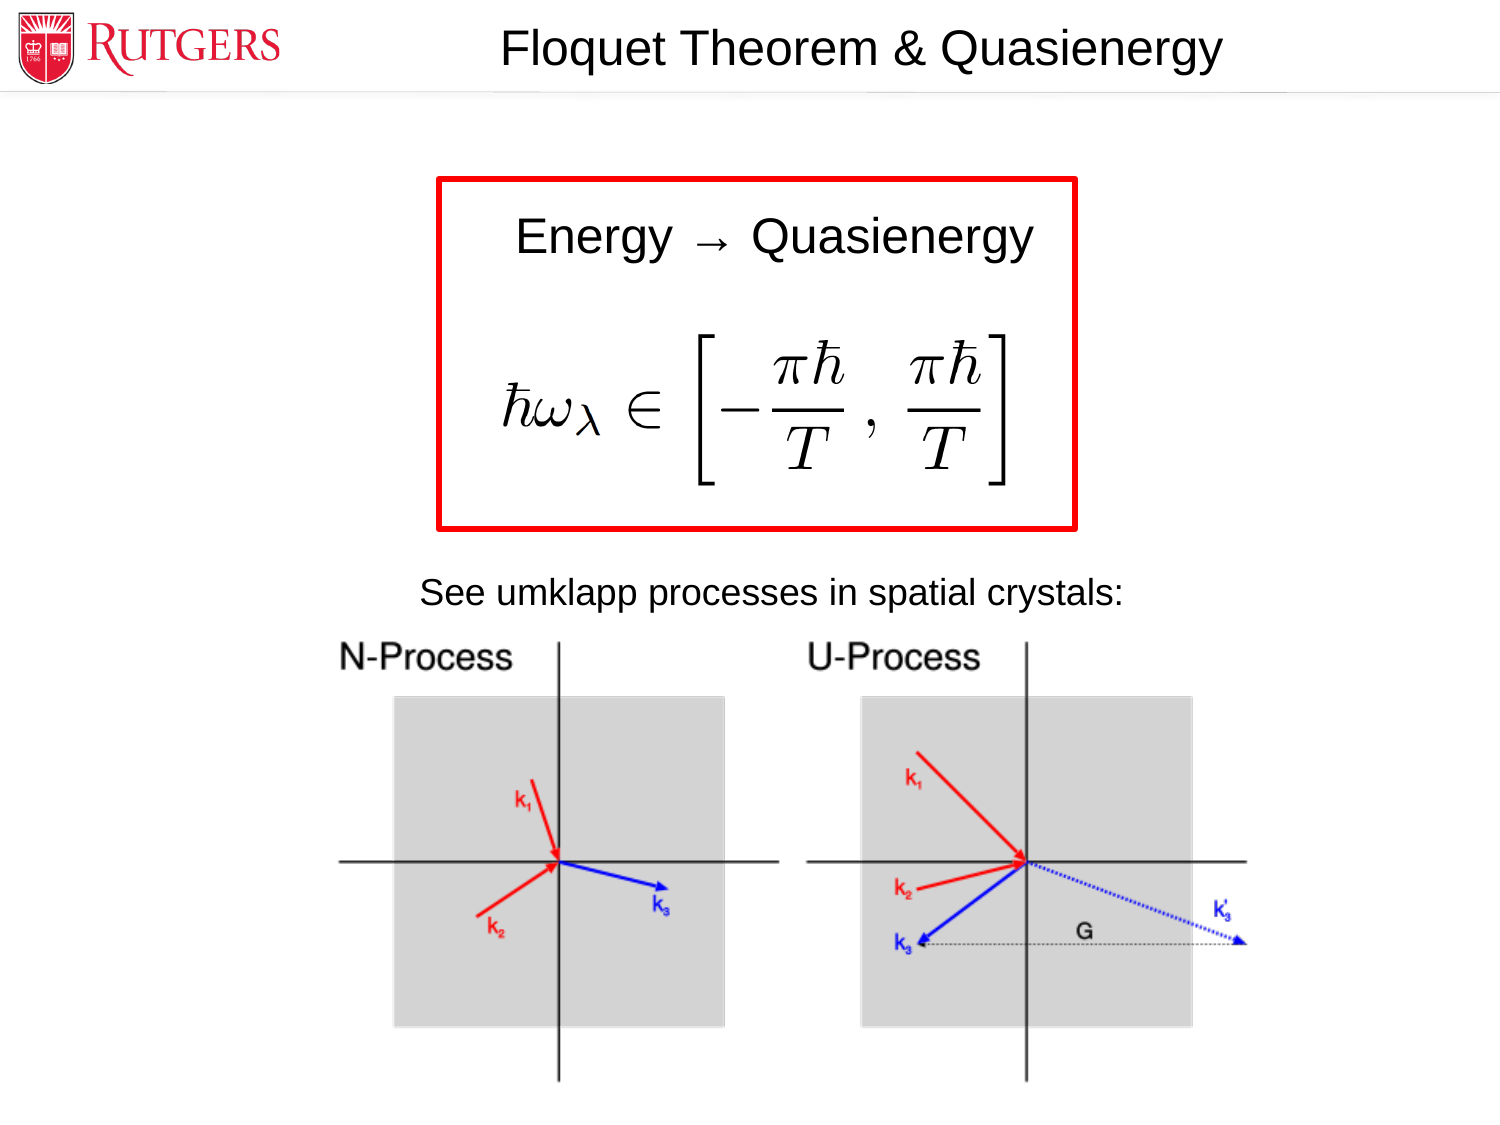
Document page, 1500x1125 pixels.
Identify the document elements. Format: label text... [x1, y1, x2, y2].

picture [335, 631, 1249, 1087]
title Floquet Theorem & Quasienergy [484, 14, 1254, 77]
picture [495, 320, 1020, 499]
text_box [437, 177, 1077, 531]
text_box See umklapp processes in spatial crystals: [404, 560, 1155, 621]
